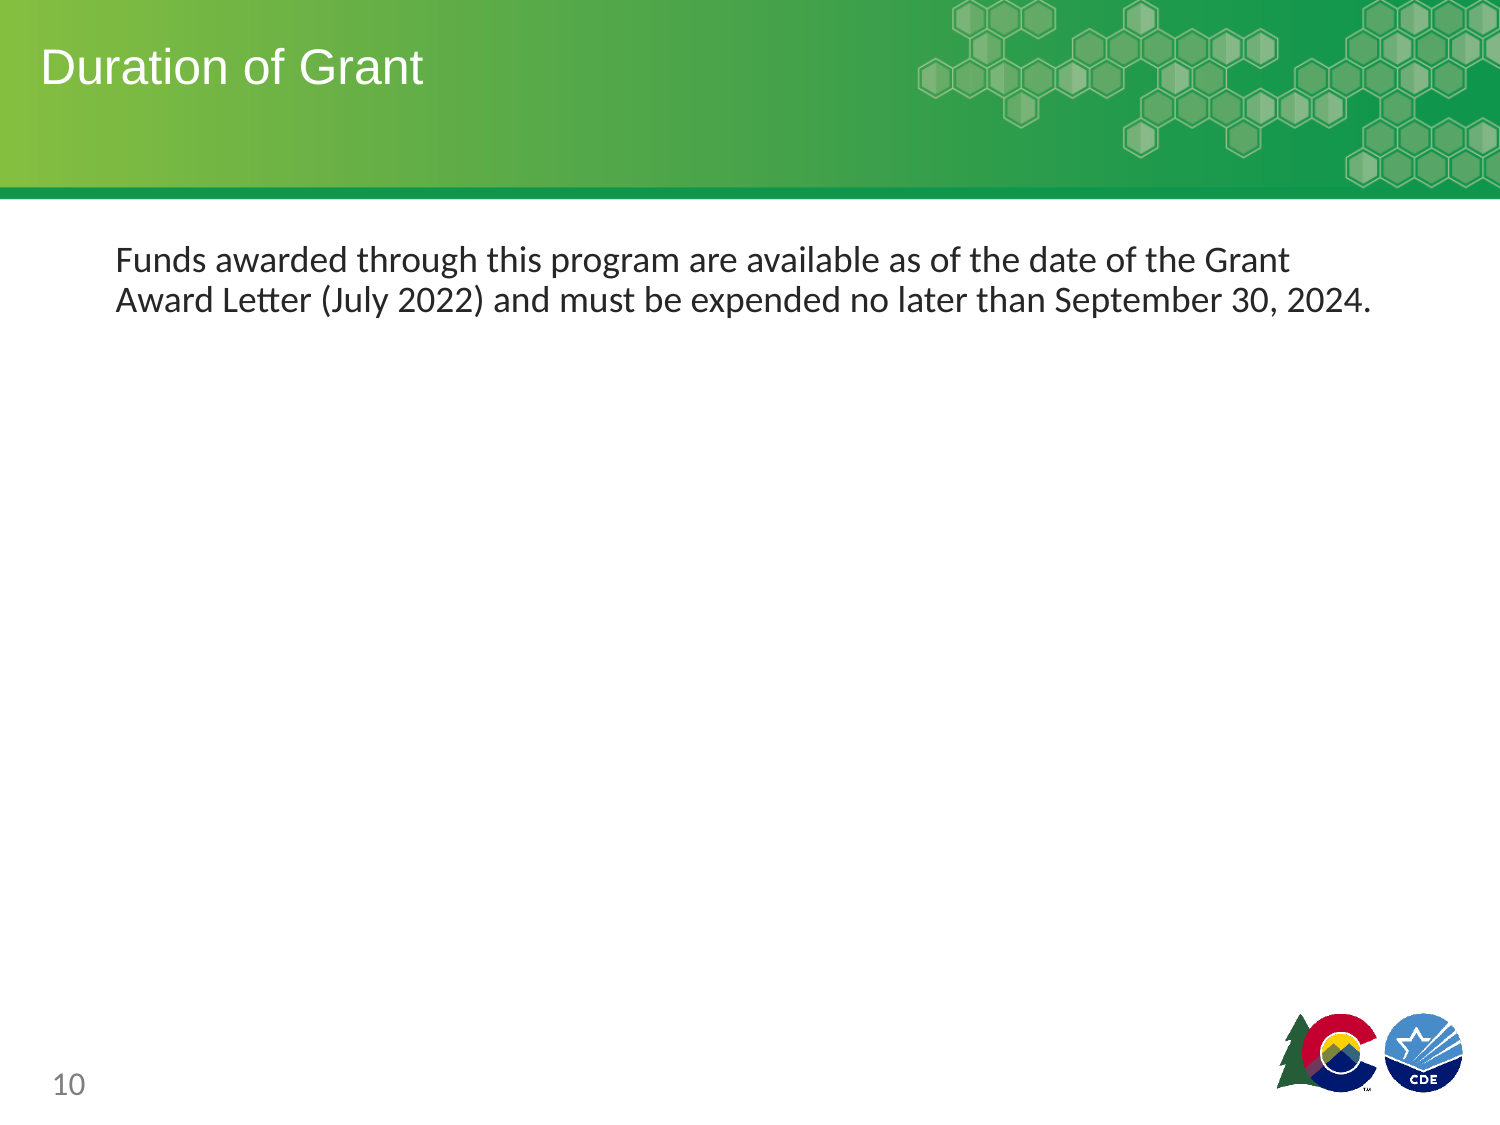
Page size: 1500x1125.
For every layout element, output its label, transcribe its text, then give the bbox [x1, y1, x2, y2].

picture [0, 0, 1500, 200]
picture [1275, 1012, 1463, 1093]
list Funds awarded through this program are available as of the date of the Grant Award Letter (July 2022) and must be expended no later than September 30, 2024. [103, 239, 1397, 1002]
title Duration of Grant [40, 41, 1038, 166]
slide_number 10 [36, 1054, 375, 1115]
